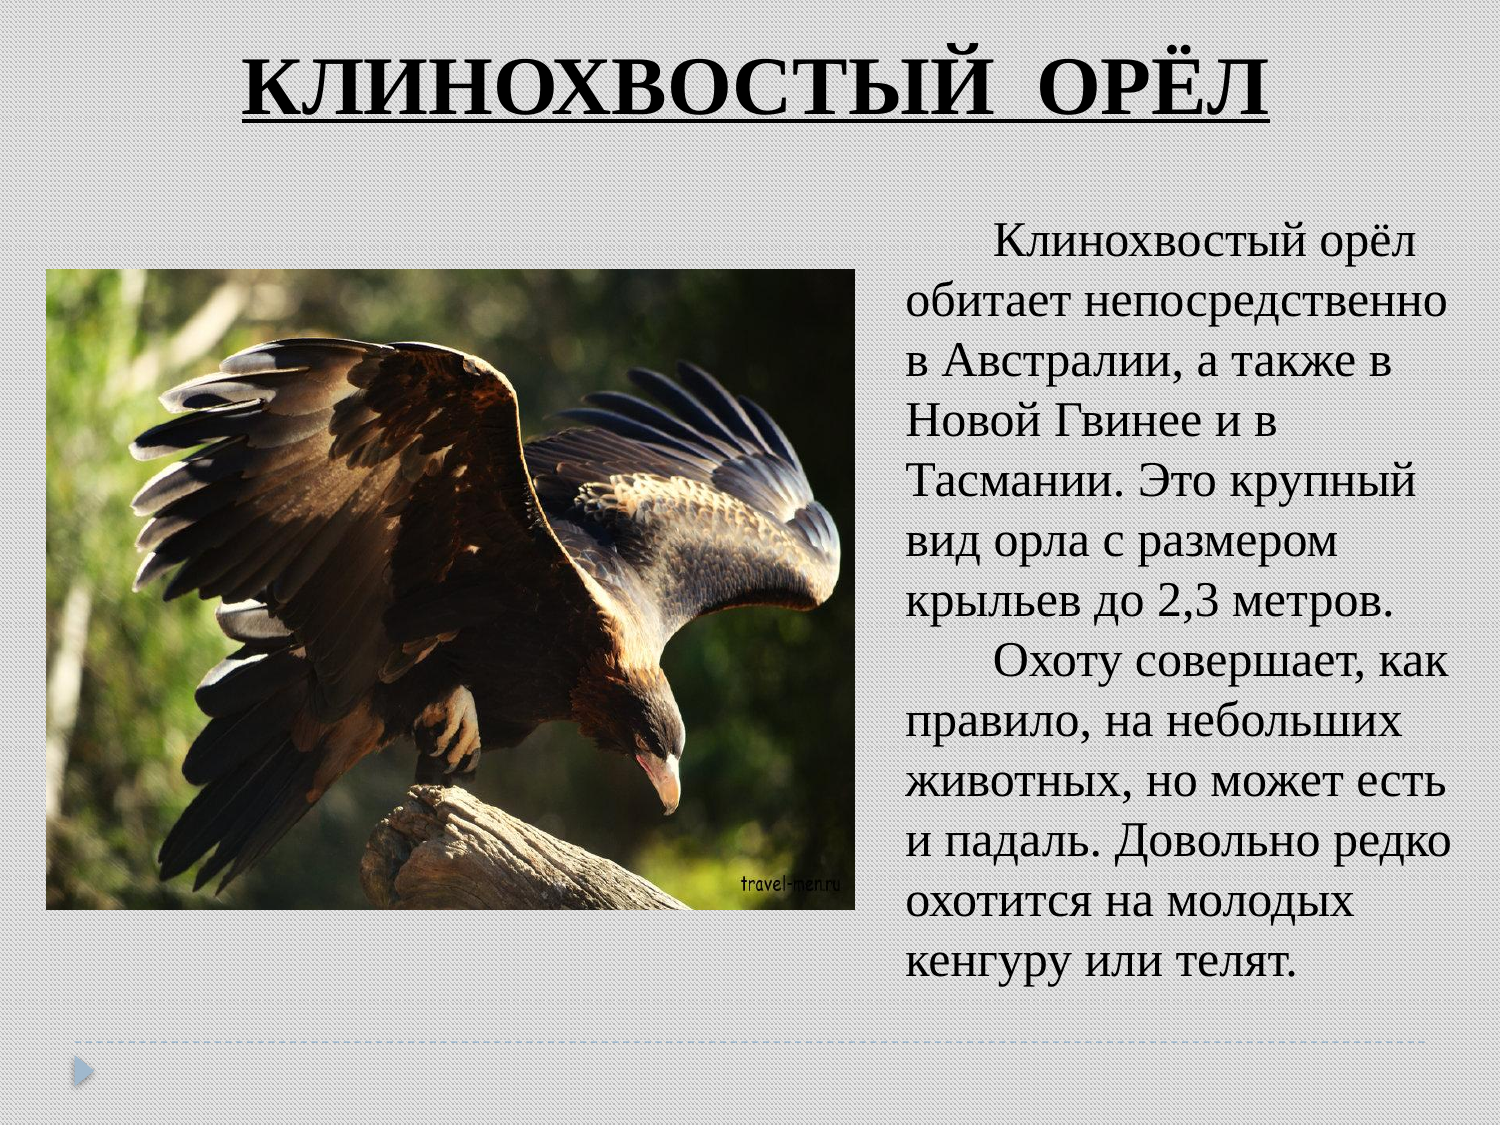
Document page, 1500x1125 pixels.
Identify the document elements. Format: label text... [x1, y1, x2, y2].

text_box КЛИНОХВОСТЫЙ ОРЁЛ [58, 23, 1453, 139]
text_box Клинохвостый орёл обитает непосредственно в Австралии, а также в Новой Гвинее и в Тасмании. Это крупный вид орла с размером крыльев до 2,3 метров. Охоту совершает, как правило, на небольших животных, но может есть и падаль. Довольно редко охотится на молодых кенгуру или телят. [890, 199, 1477, 994]
picture [46, 269, 855, 910]
